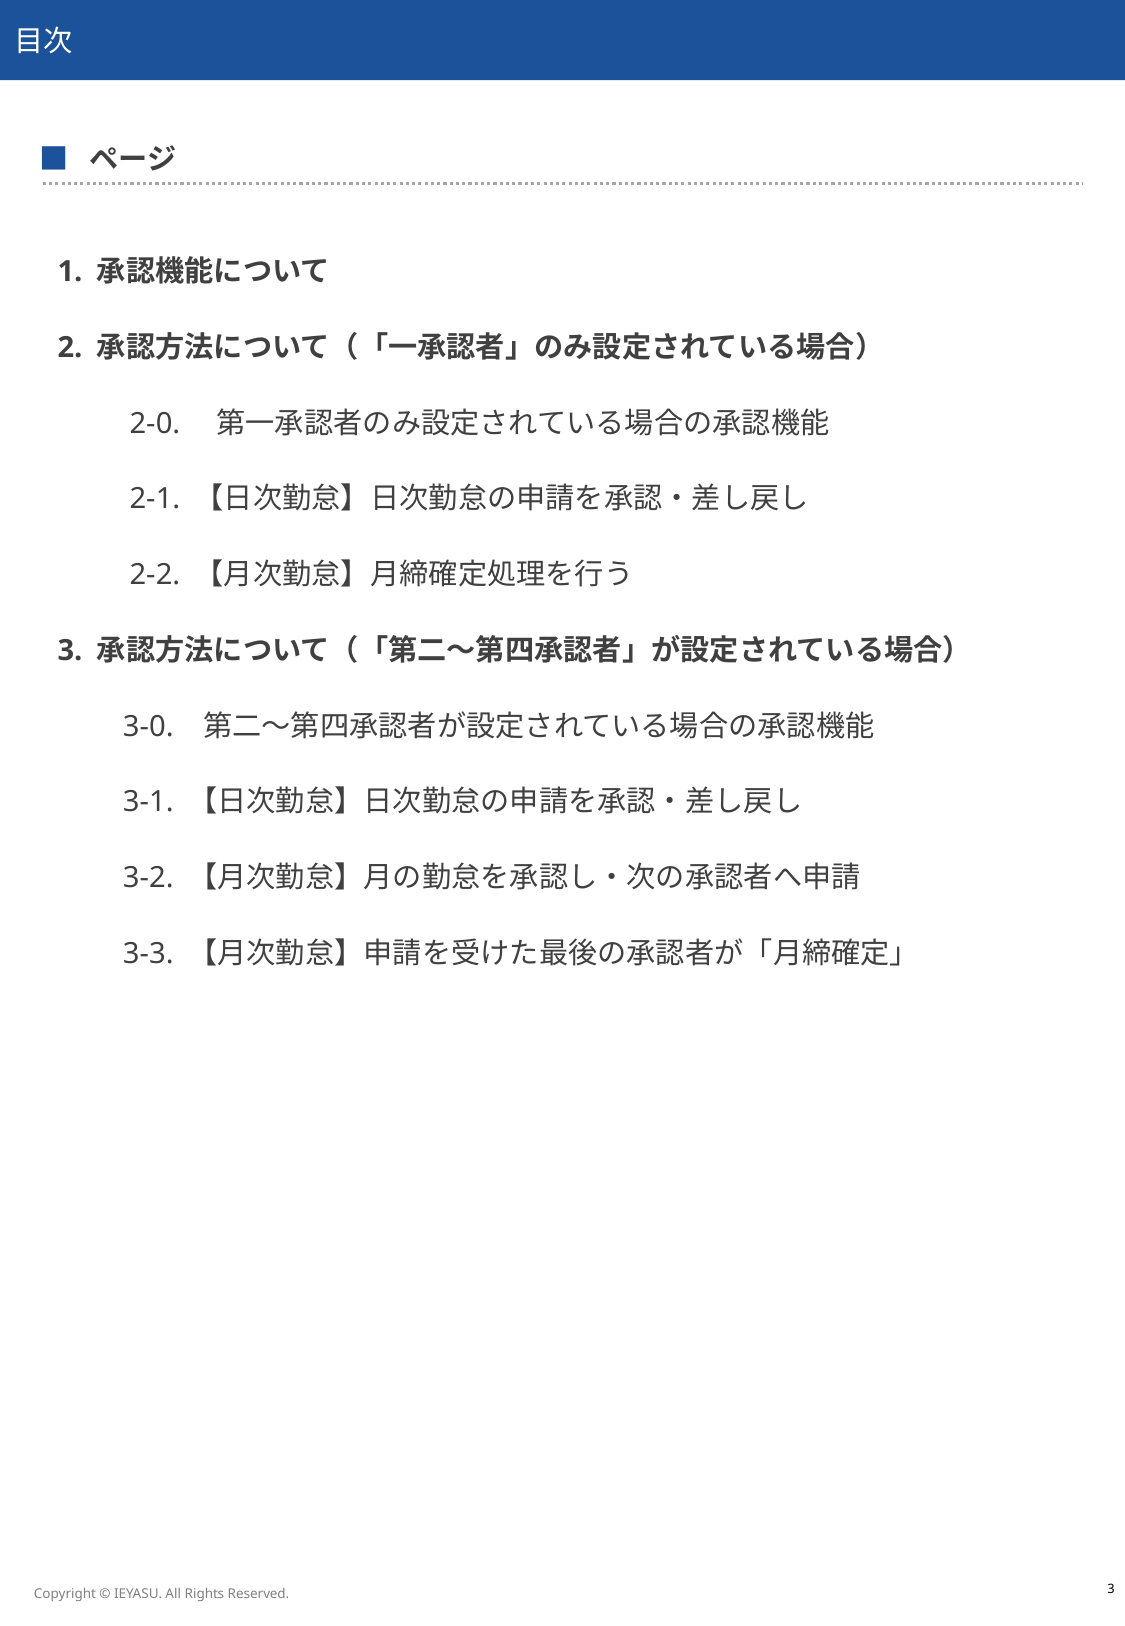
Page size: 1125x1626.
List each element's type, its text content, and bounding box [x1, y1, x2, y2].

list 1. 承認機能について 2. 承認方法について（「一承認者」のみ設定されている場合） 2-0. 第一承認者のみ設定されている場合の承認機能 2-1. 【日次勤怠】日次勤怠の申請を承認・差し戻し 2-2. 【月次勤怠】月締確定処理を行う 3. 承認方法について（「第二〜第四承認者」が設定されている場合） 3-0. 第二〜第四承認者が設定されている場合の承認機能 3-1. 【日次勤怠】日次勤怠の申請を承認・差し戻し 3-2. 【月次勤怠】月の勤怠を承認し・次の承認者へ申請 3-3. 【月次勤怠】申請を受けた最後の承認者が「月締確定」 [42, 210, 1083, 1156]
title 目次 [0, 0, 882, 81]
text_box ■ ページ [24, 132, 1100, 183]
